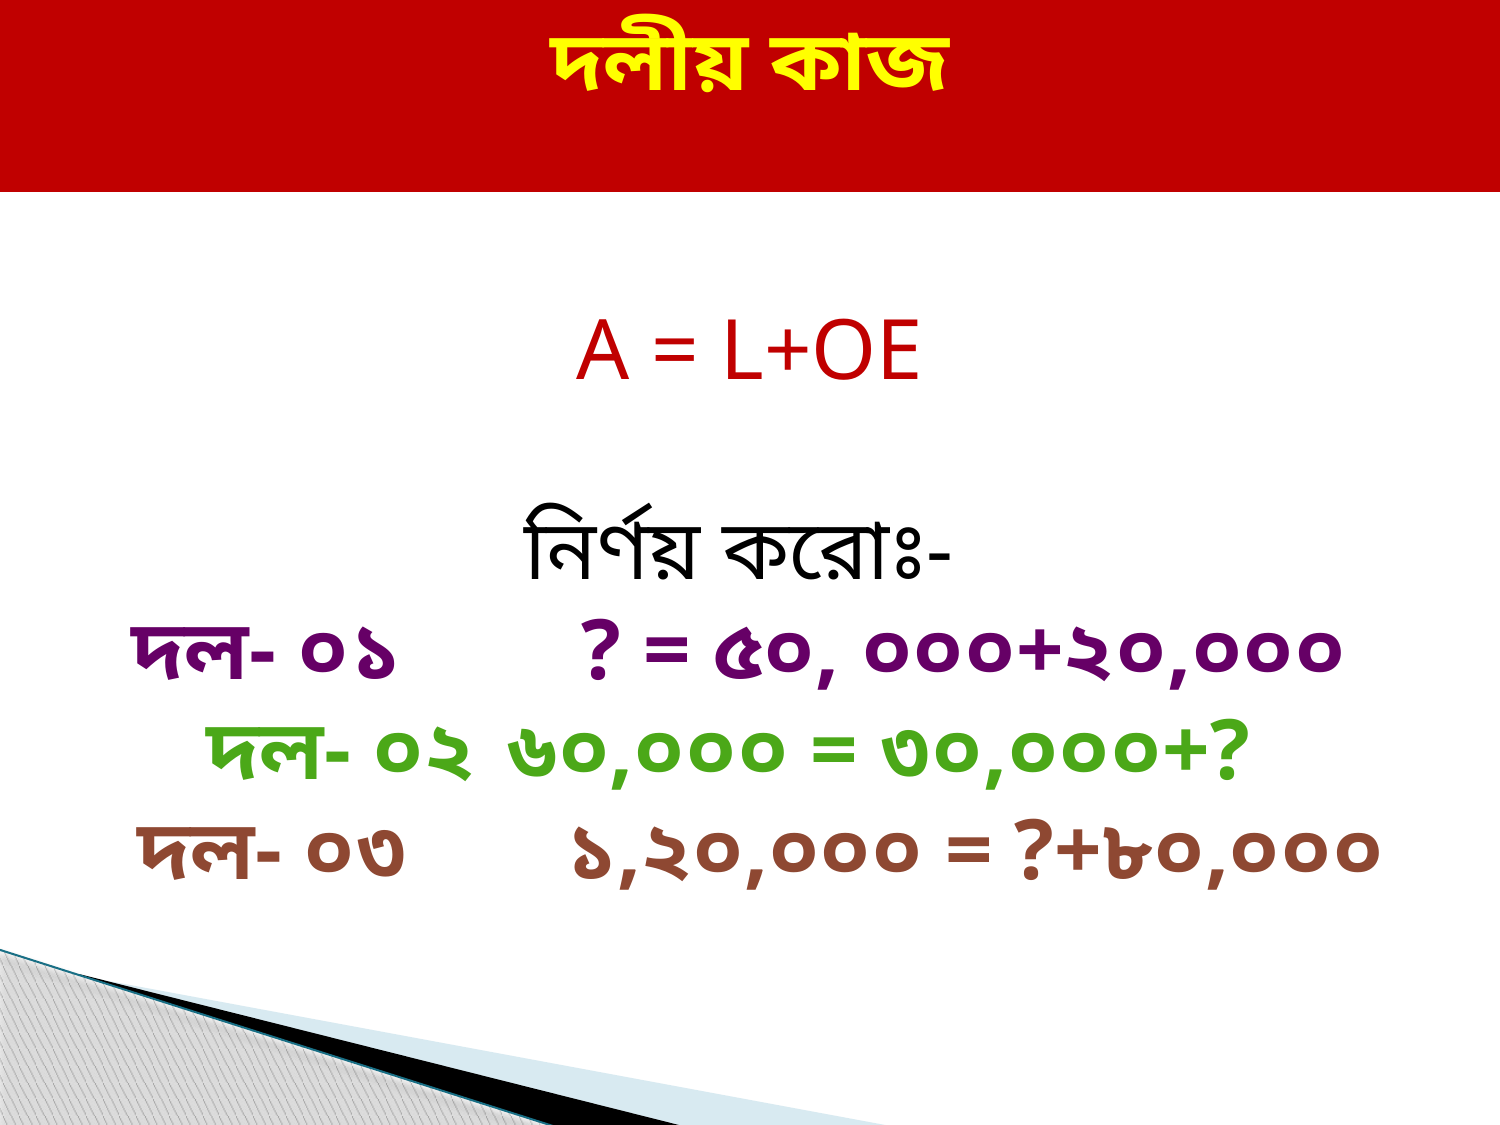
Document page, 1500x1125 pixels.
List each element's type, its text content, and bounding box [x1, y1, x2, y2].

text_box A = L+OE নির্ণয় করোঃ- দল- ০১ ? = ৫০, ০০০+২০,০০০ দল- ০২ ৬০,০০০ = ৩০,০০০+? দল- ০৩ ১,২০,০০০ = ?+৮০,০০০ [0, 189, 1500, 1125]
text_box দলীয় কাজ [0, 0, 1500, 189]
